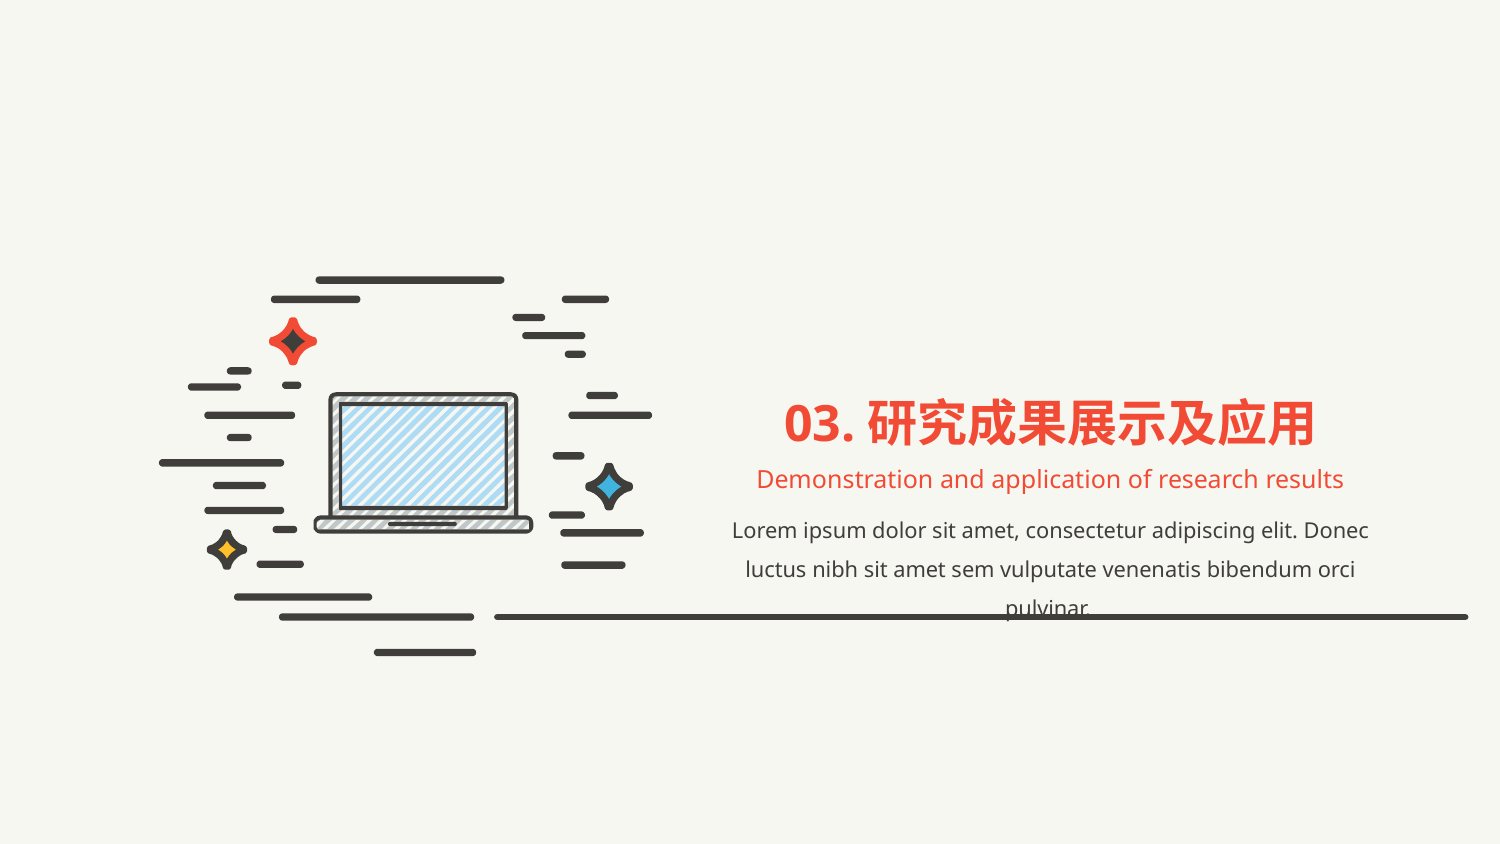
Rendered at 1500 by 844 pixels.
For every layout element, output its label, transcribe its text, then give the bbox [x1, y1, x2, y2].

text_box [158, 276, 653, 657]
text_box Lorem ipsum dolor sit amet, consectetur adipiscing elit. Donec luctus nibh sit amet sem vulputate venenatis bibendum orci pulvinar. [714, 495, 1388, 614]
text_box Lorem ipsum dolor sit amet, consectetur adipiscing elit. Donec luctus nibh sit amet sem vulputate venenatis bibendum orci pulvinar. [714, 620, 1388, 629]
text_box Demonstration and application of research results [741, 455, 1361, 495]
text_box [313, 392, 534, 534]
text_box 03.研究成果展示及应用 [769, 383, 1333, 455]
